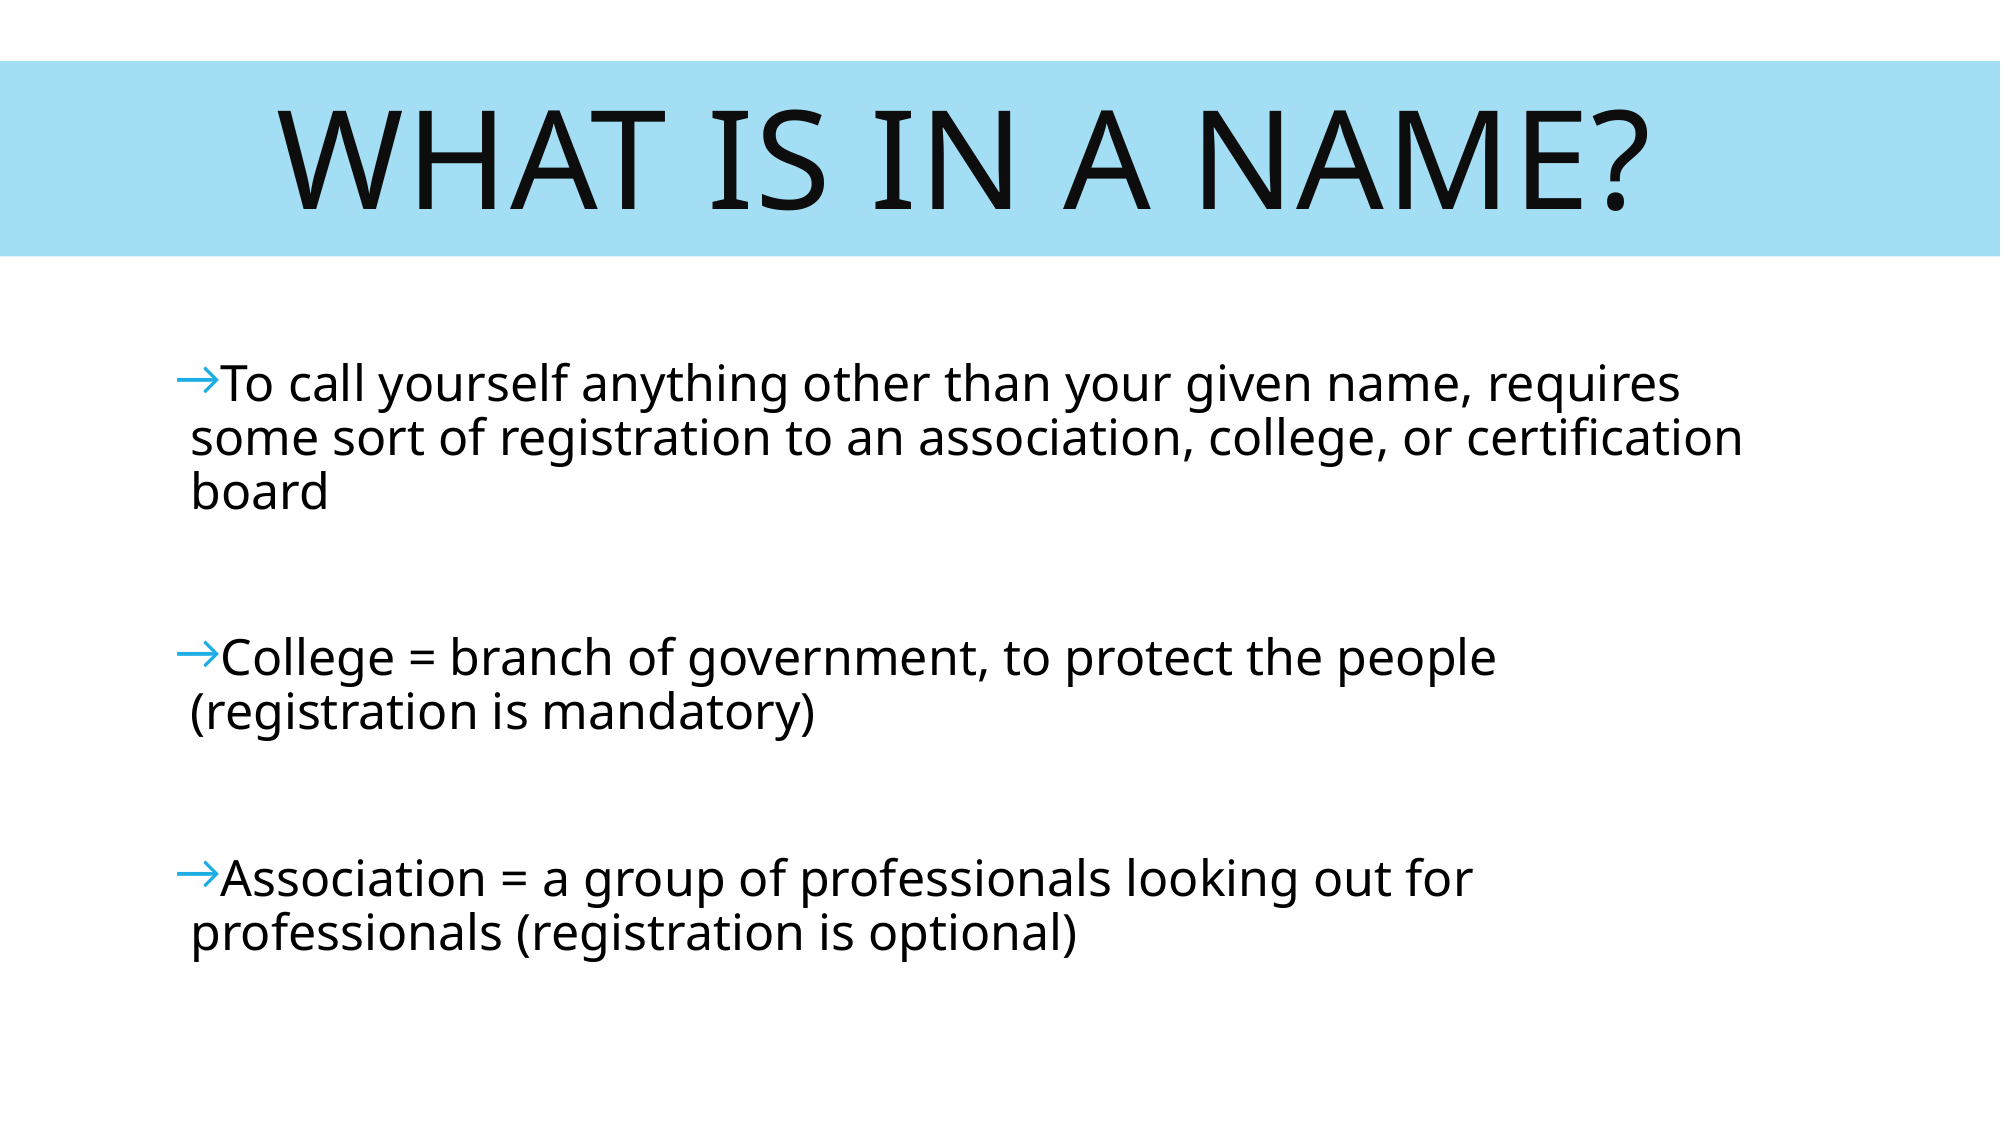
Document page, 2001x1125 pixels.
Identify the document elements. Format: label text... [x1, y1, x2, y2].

list To call yourself anything other than your given name, requires some sort of registration to an association, college, or certification board College = branch of government, to protect the people (registration is mandatory) Association = a group of professionals looking out for professionals (registration is optional) [168, 350, 1763, 1035]
title What is in a name? [168, 46, 1763, 293]
